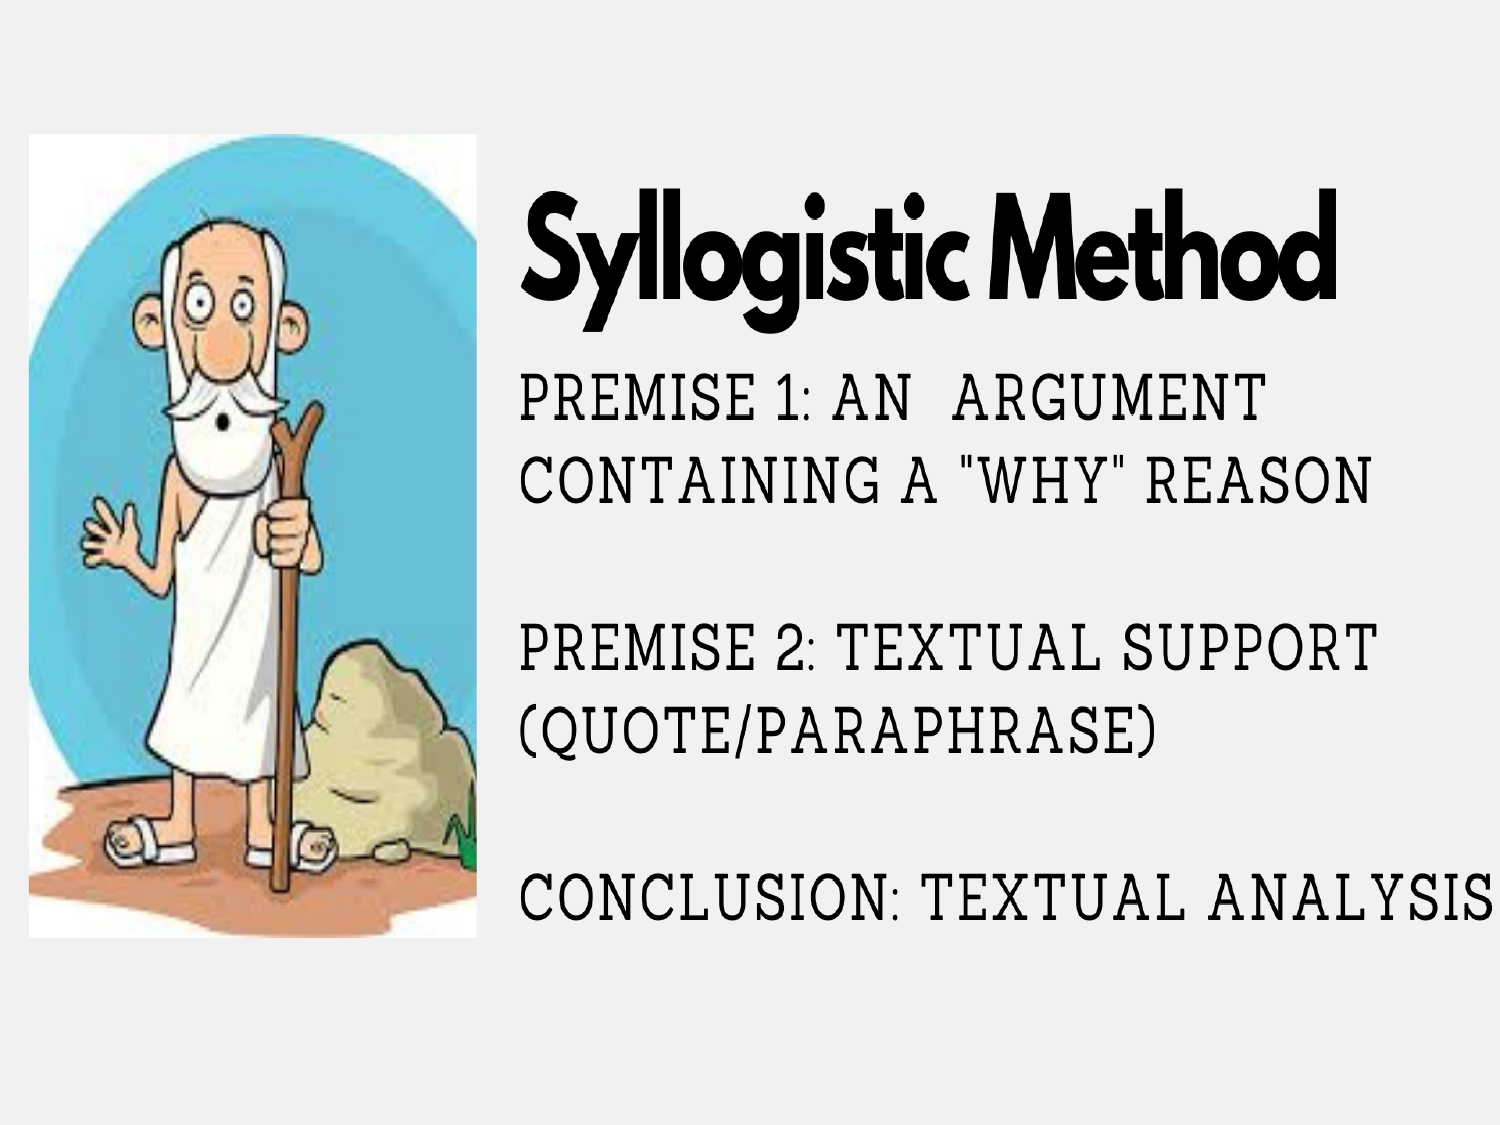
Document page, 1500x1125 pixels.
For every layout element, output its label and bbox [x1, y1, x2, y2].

list [0, 0, 1500, 1125]
